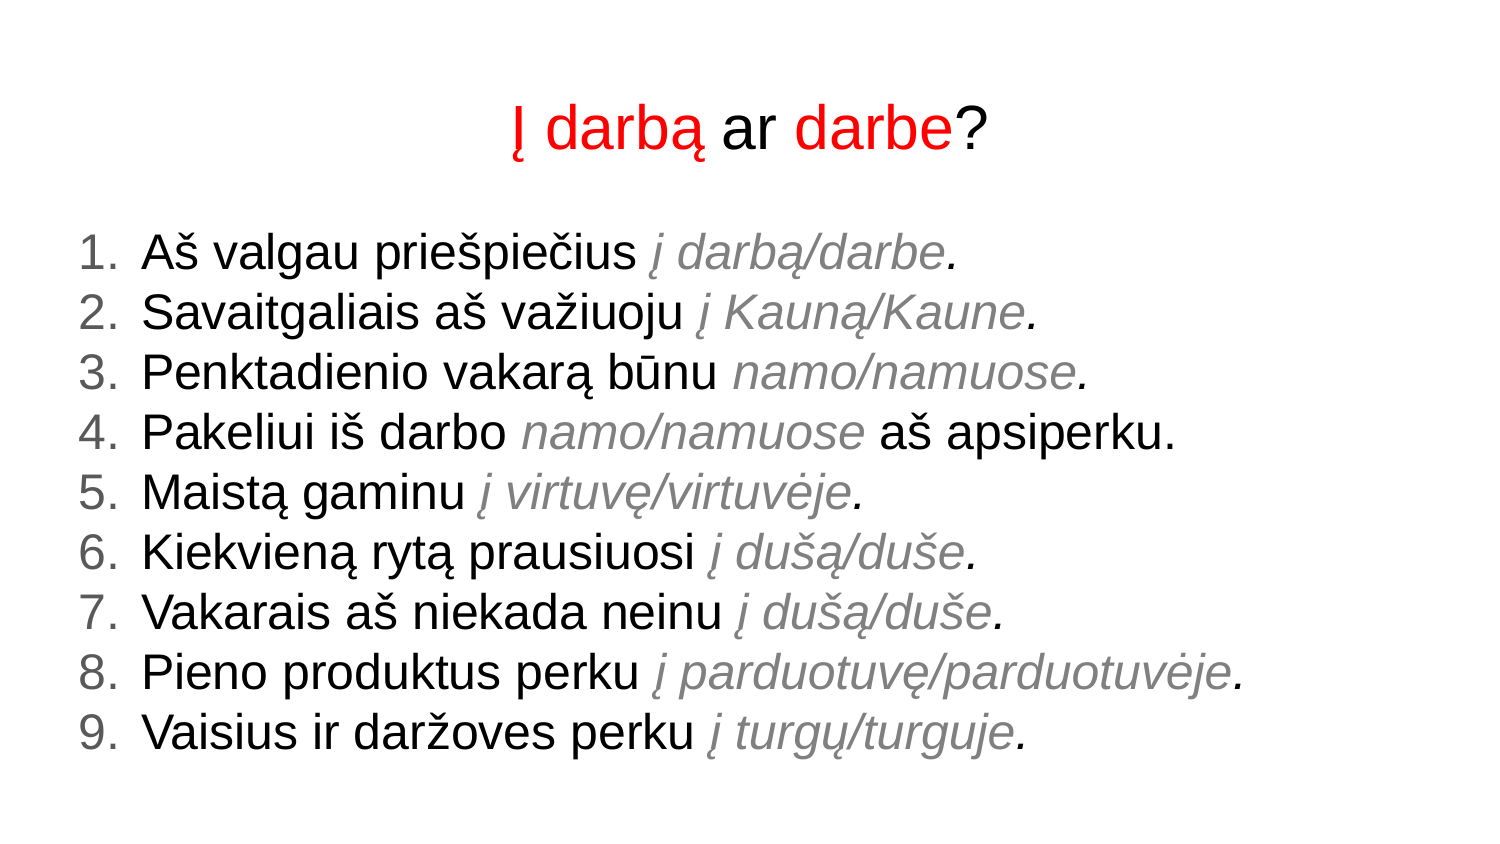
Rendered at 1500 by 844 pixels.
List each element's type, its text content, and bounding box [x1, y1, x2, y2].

title Į darbą ar darbe? [51, 83, 1449, 178]
subtitle Aš valgau priešpiečius į darbą/darbe. Savaitgaliais aš važiuoju į Kauną/Kaune. Penktadienio vakarą būnu namo/namuose. Pakeliui iš darbo namo/namuose aš apsiperku. Maistą gaminu į virtuvę/virtuvėje. Kiekvieną rytą prausiuosi į dušą/duše. Vakarais aš niekada neinu į dušą/duše. Pieno produktus perku į parduotuvę/parduotuvėje. Vaisius ir daržoves perku į turgų/turguje. [51, 204, 1449, 774]
